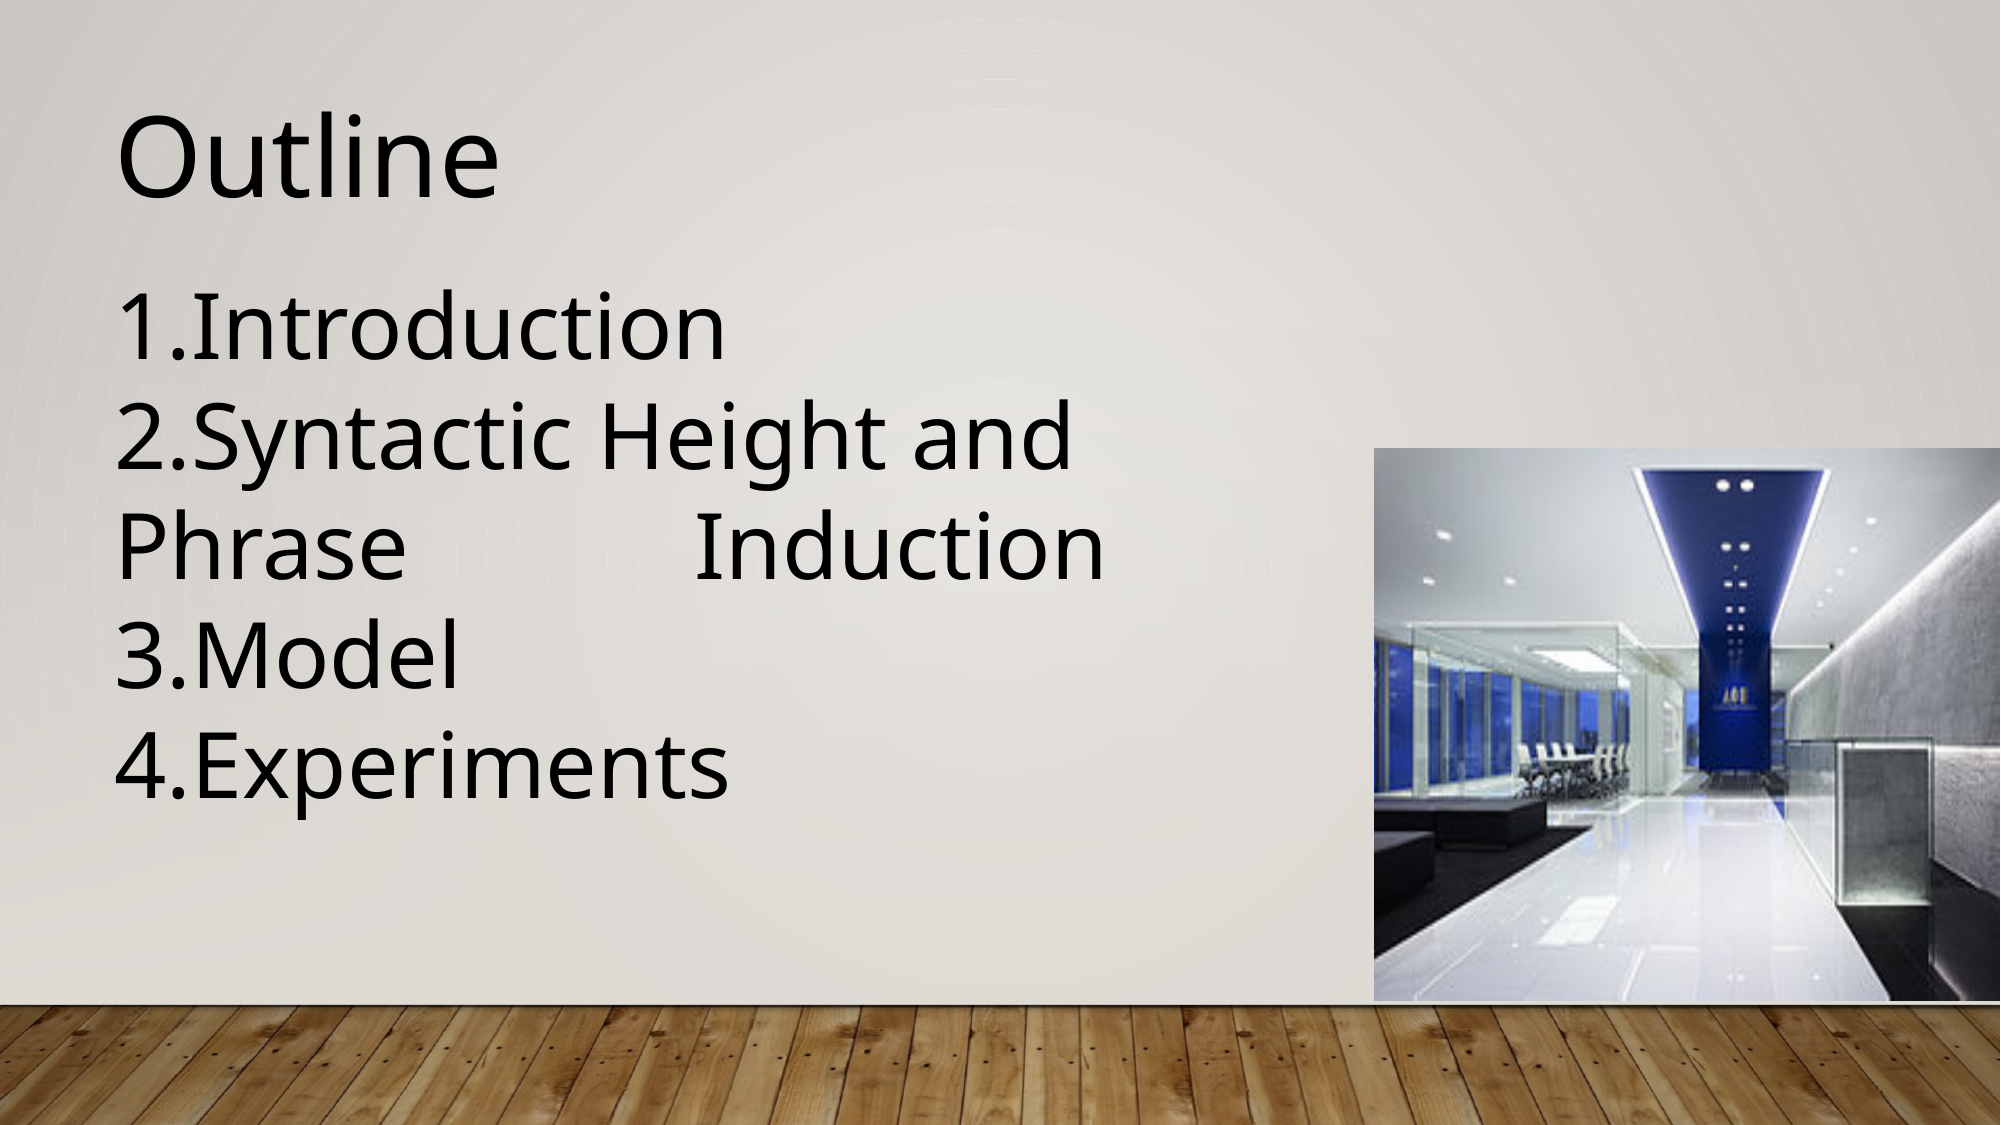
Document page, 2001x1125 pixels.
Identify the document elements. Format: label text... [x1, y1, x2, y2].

text_box 1.Introduction 2.Syntactic Height and Phrase Induction 3.Model 4.Experiments [99, 260, 1387, 915]
text_box Outline [99, 78, 535, 228]
picture [0, 1005, 2000, 1125]
picture [1374, 448, 2000, 1001]
